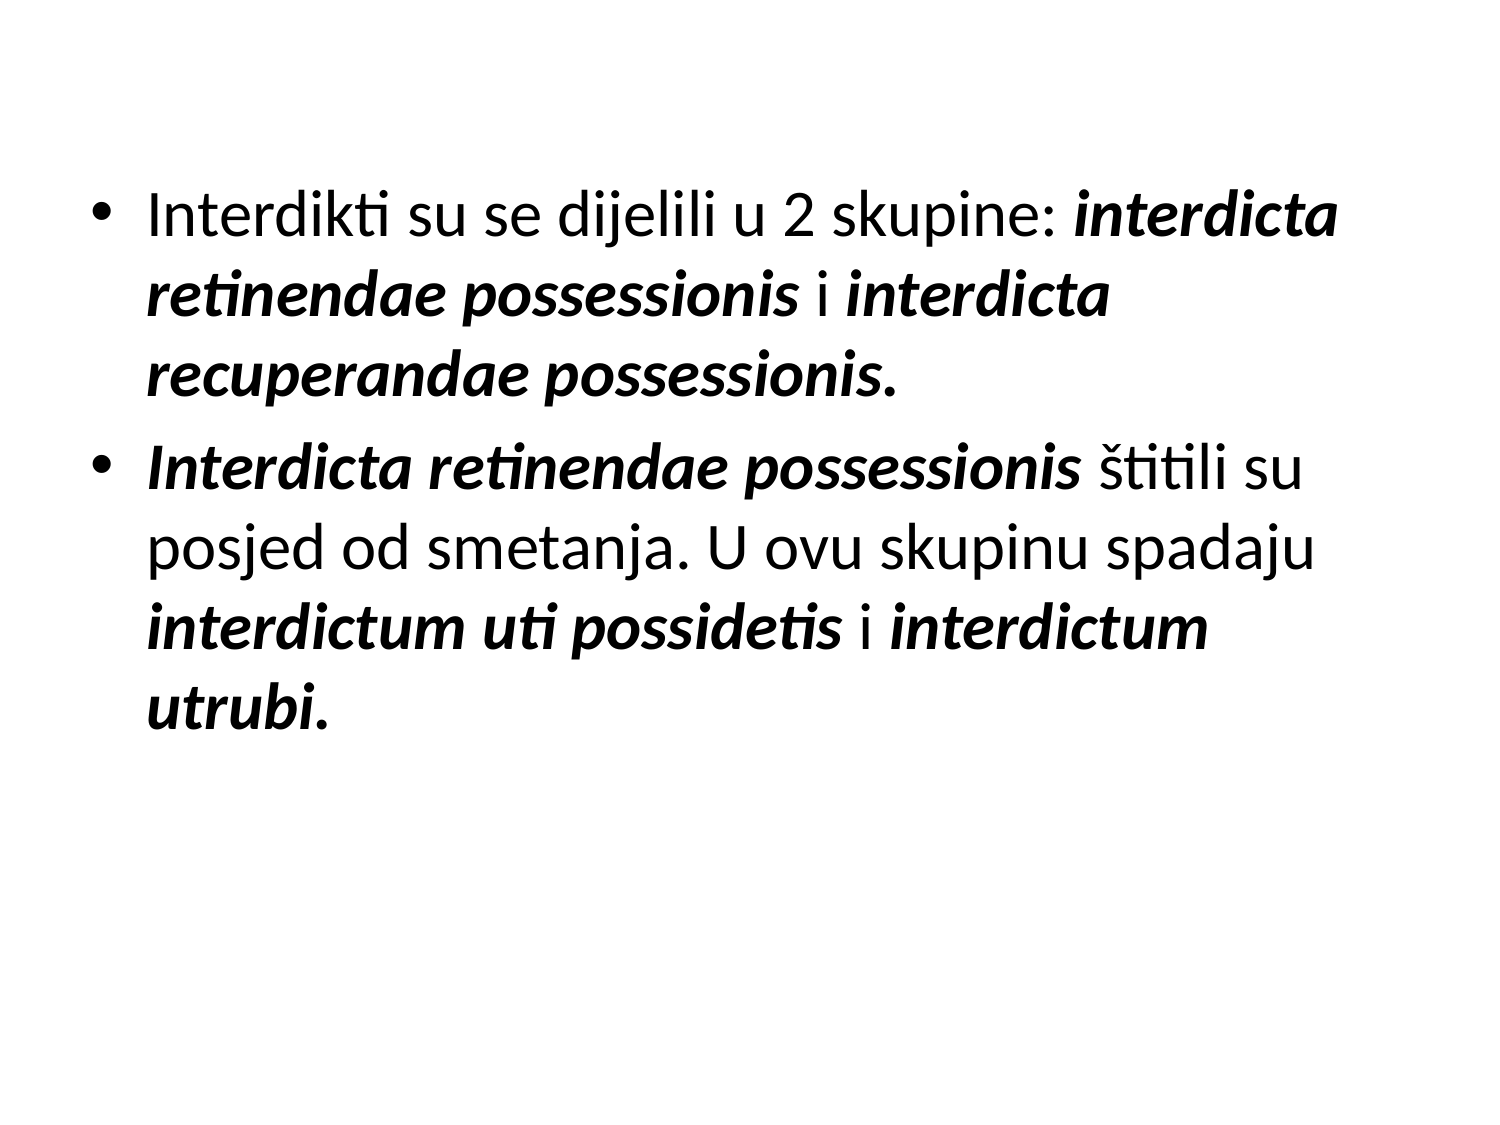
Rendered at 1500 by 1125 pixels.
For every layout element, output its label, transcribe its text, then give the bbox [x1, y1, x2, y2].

list Interdikti su se dijelili u 2 skupine: interdicta retinendae possessionis i interdicta recuperandae possessionis. Interdicta retinendae possessionis štitili su posjed od smetanja. U ovu skupinu spadaju interdictum uti possidetis i interdictum utrubi. [75, 162, 1425, 1005]
